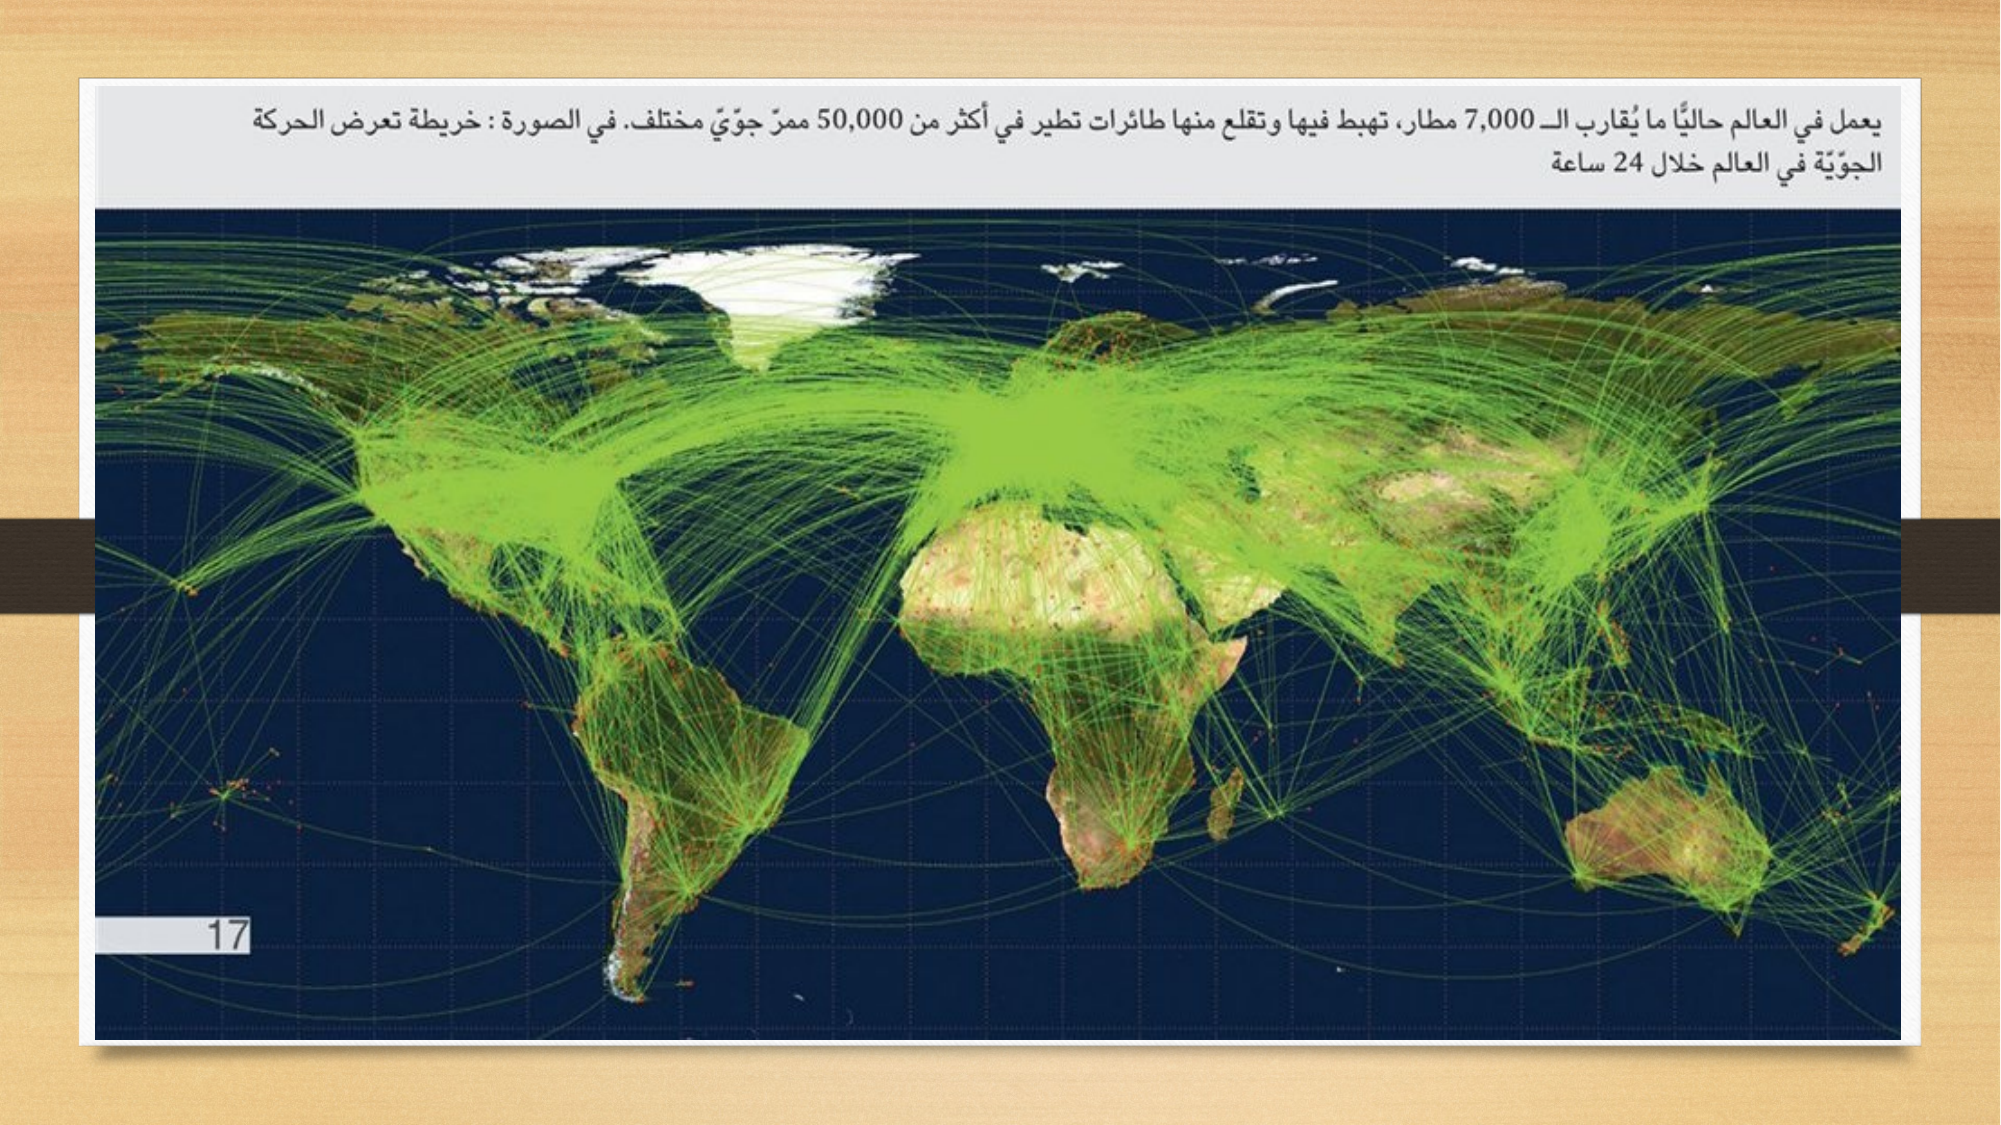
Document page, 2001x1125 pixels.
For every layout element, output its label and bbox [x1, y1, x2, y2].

picture [0, 0, 2001, 1125]
list [94, 86, 1902, 1041]
